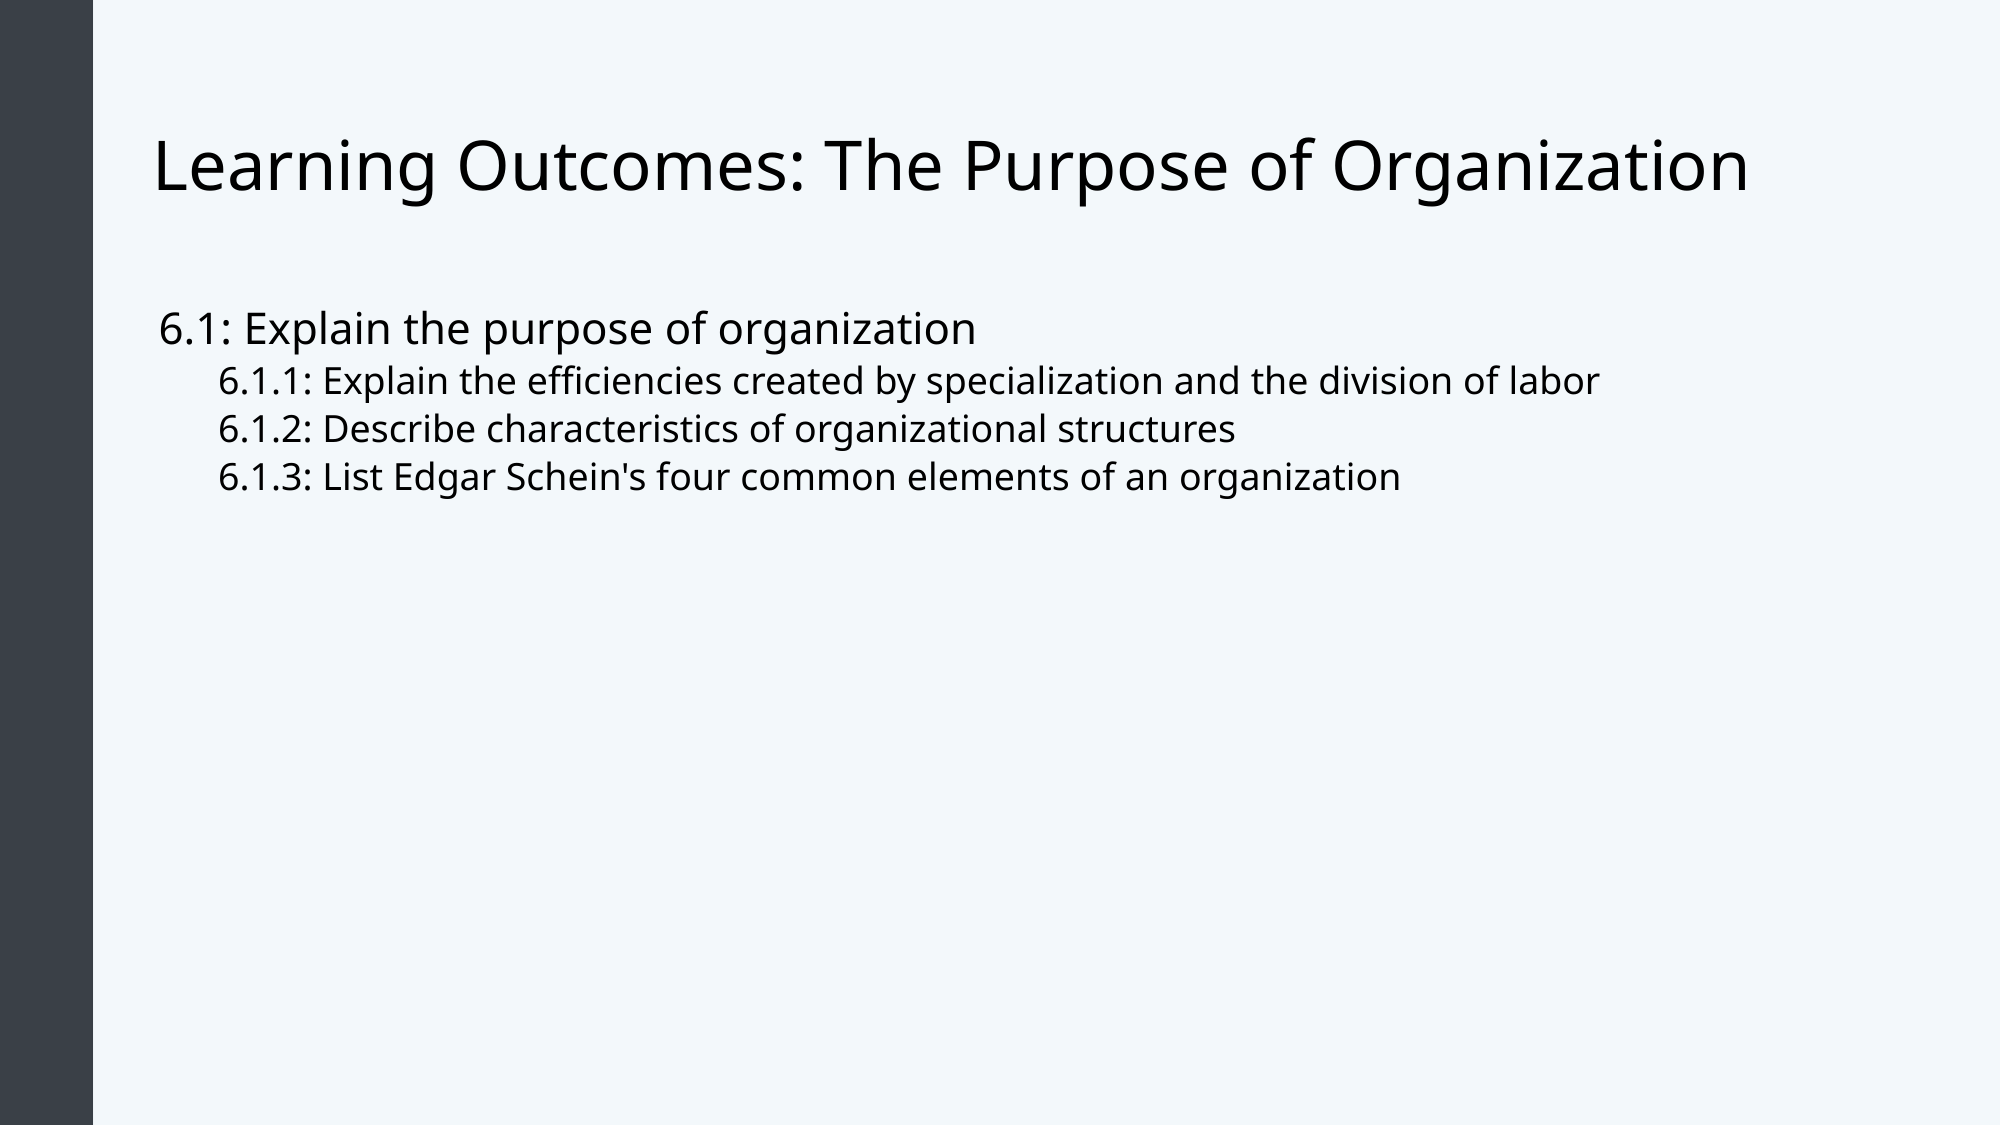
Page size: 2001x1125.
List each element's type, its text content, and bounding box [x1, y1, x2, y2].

title Learning Outcomes: The Purpose of Organization [137, 59, 1863, 278]
list 6.1: Explain the purpose of organization 6.1.1: Explain the efficiencies created by specialization and the division of labor 6.1.2: Describe characteristics of organizational structures 6.1.3: List Edgar Schein's four common elements of an organization [137, 299, 1863, 1014]
